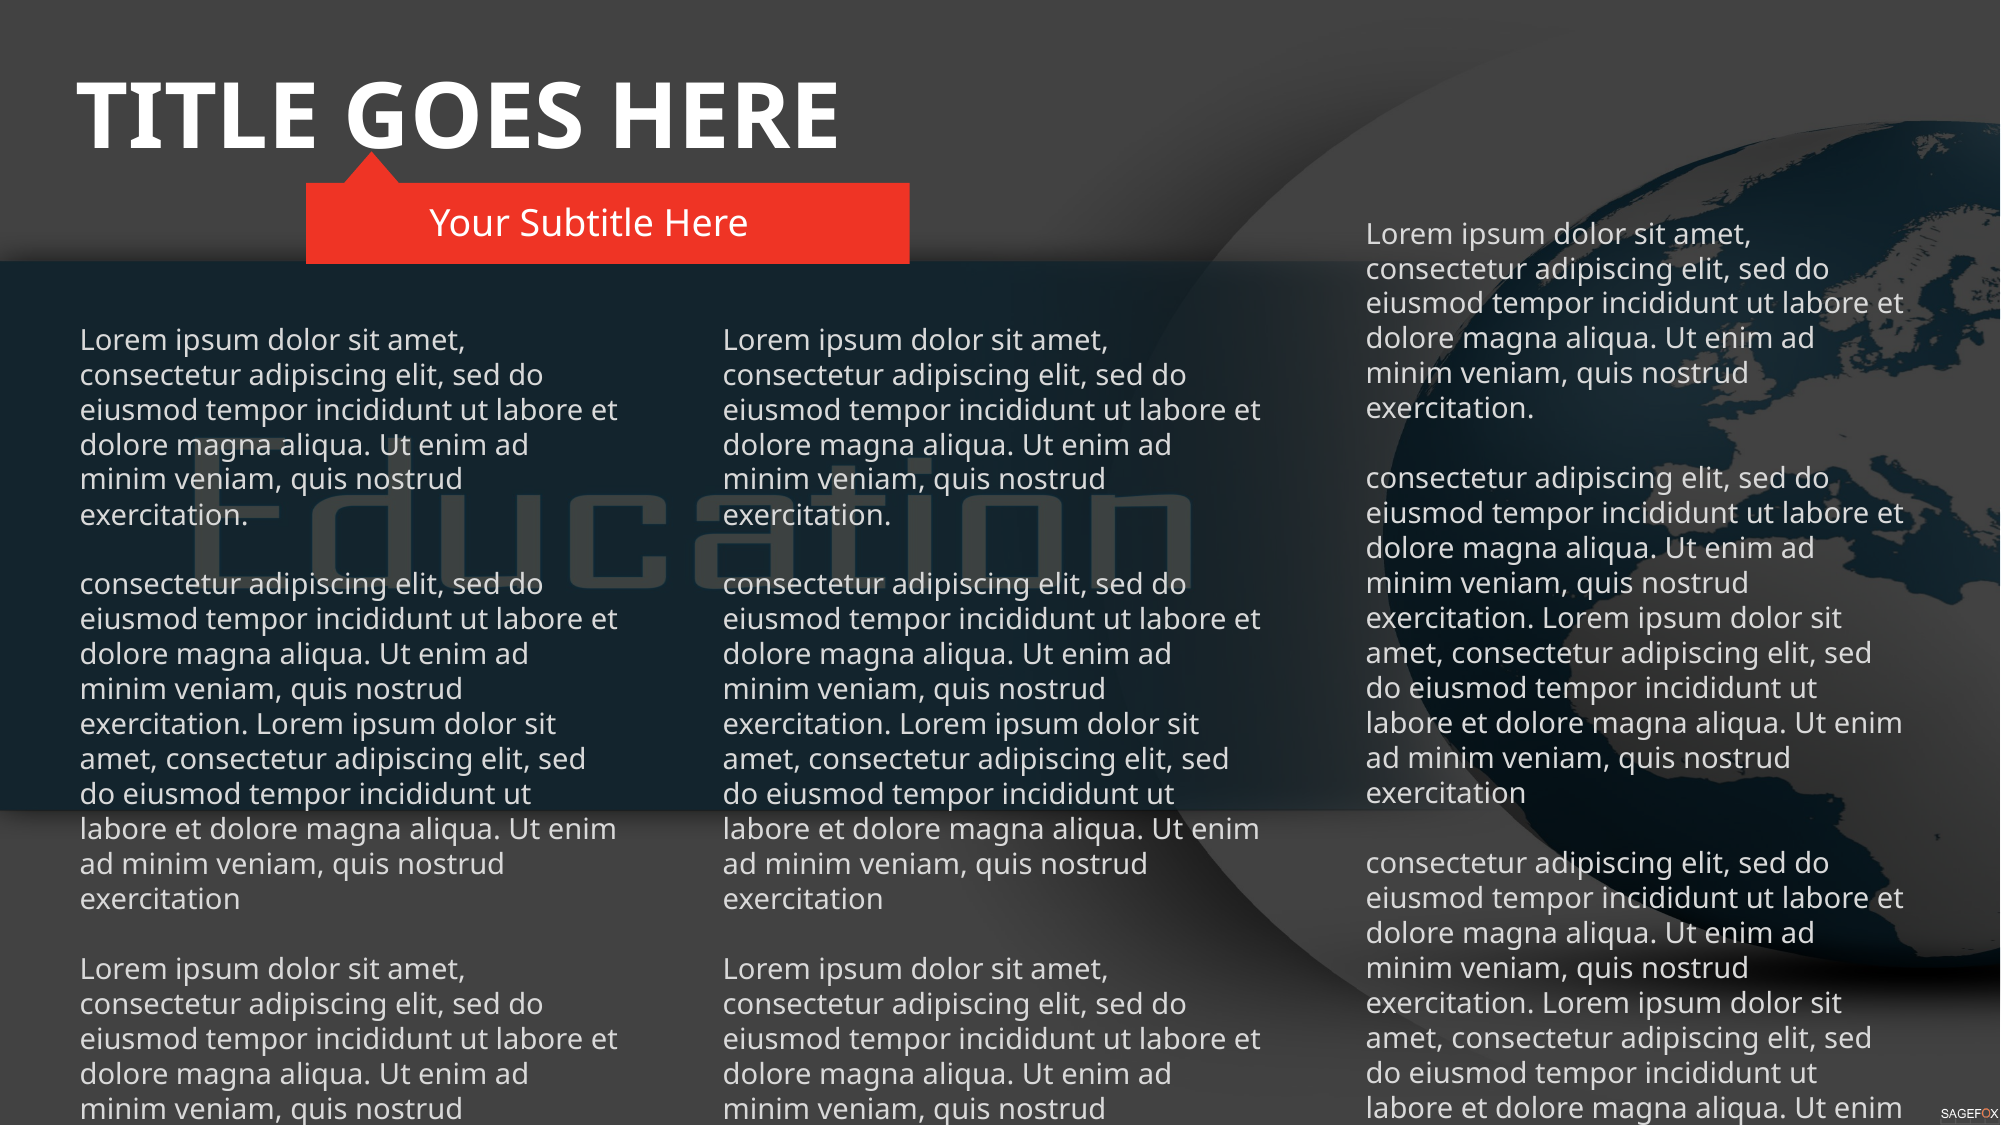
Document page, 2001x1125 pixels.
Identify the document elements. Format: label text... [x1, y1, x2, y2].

text_box Lorem ipsum dolor sit amet, consectetur adipiscing elit, sed do eiusmod tempor incididunt ut labore et dolore magna aliqua. Ut enim ad minim veniam, quis nostrud exercitation. consectetur adipiscing elit, sed do eiusmod tempor incididunt ut labore et dolore magna aliqua. Ut enim ad minim veniam, quis nostrud exercitation. Lorem ipsum dolor sit amet, consectetur adipiscing elit, sed do eiusmod tempor incididunt ut labore et dolore magna aliqua. Ut enim ad minim veniam, quis nostrud exercitation consectetur adipiscing elit, sed do eiusmod tempor incididunt ut labore et dolore magna aliqua. Ut enim ad minim veniam, quis nostrud exercitation. Lorem ipsum dolor sit amet, consectetur adipiscing elit, sed do eiusmod tempor incididunt ut labore et dolore magna aliqua. Ut enim ad minim veniam, quis nostrud exercitation [1350, 207, 1921, 1125]
text_box Lorem ipsum dolor sit amet, consectetur adipiscing elit, sed do eiusmod tempor incididunt ut labore et dolore magna aliqua. Ut enim ad minim veniam, quis nostrud exercitation. consectetur adipiscing elit, sed do eiusmod tempor incididunt ut labore et dolore magna aliqua. Ut enim ad minim veniam, quis nostrud exercitation. Lorem ipsum dolor sit amet, consectetur adipiscing elit, sed do eiusmod tempor incididunt ut labore et dolore magna aliqua. Ut enim ad minim veniam, quis nostrud exercitation Lorem ipsum dolor sit amet, consectetur adipiscing elit, sed do eiusmod tempor incididunt ut labore et dolore magna aliqua. Ut enim ad minim veniam, quis nostrud exercitation [707, 313, 1278, 1125]
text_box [306, 151, 910, 264]
text_box Lorem ipsum dolor sit amet, consectetur adipiscing elit, sed do eiusmod tempor incididunt ut labore et dolore magna aliqua. Ut enim ad minim veniam, quis nostrud exercitation. consectetur adipiscing elit, sed do eiusmod tempor incididunt ut labore et dolore magna aliqua. Ut enim ad minim veniam, quis nostrud exercitation. Lorem ipsum dolor sit amet, consectetur adipiscing elit, sed do eiusmod tempor incididunt ut labore et dolore magna aliqua. Ut enim ad minim veniam, quis nostrud exercitation Lorem ipsum dolor sit amet, consectetur adipiscing elit, sed do eiusmod tempor incididunt ut labore et dolore magna aliqua. Ut enim ad minim veniam, quis nostrud exercitation. [64, 313, 635, 1125]
text_box TITLE GOES HERE [60, 49, 965, 175]
picture [0, 0, 2001, 1125]
